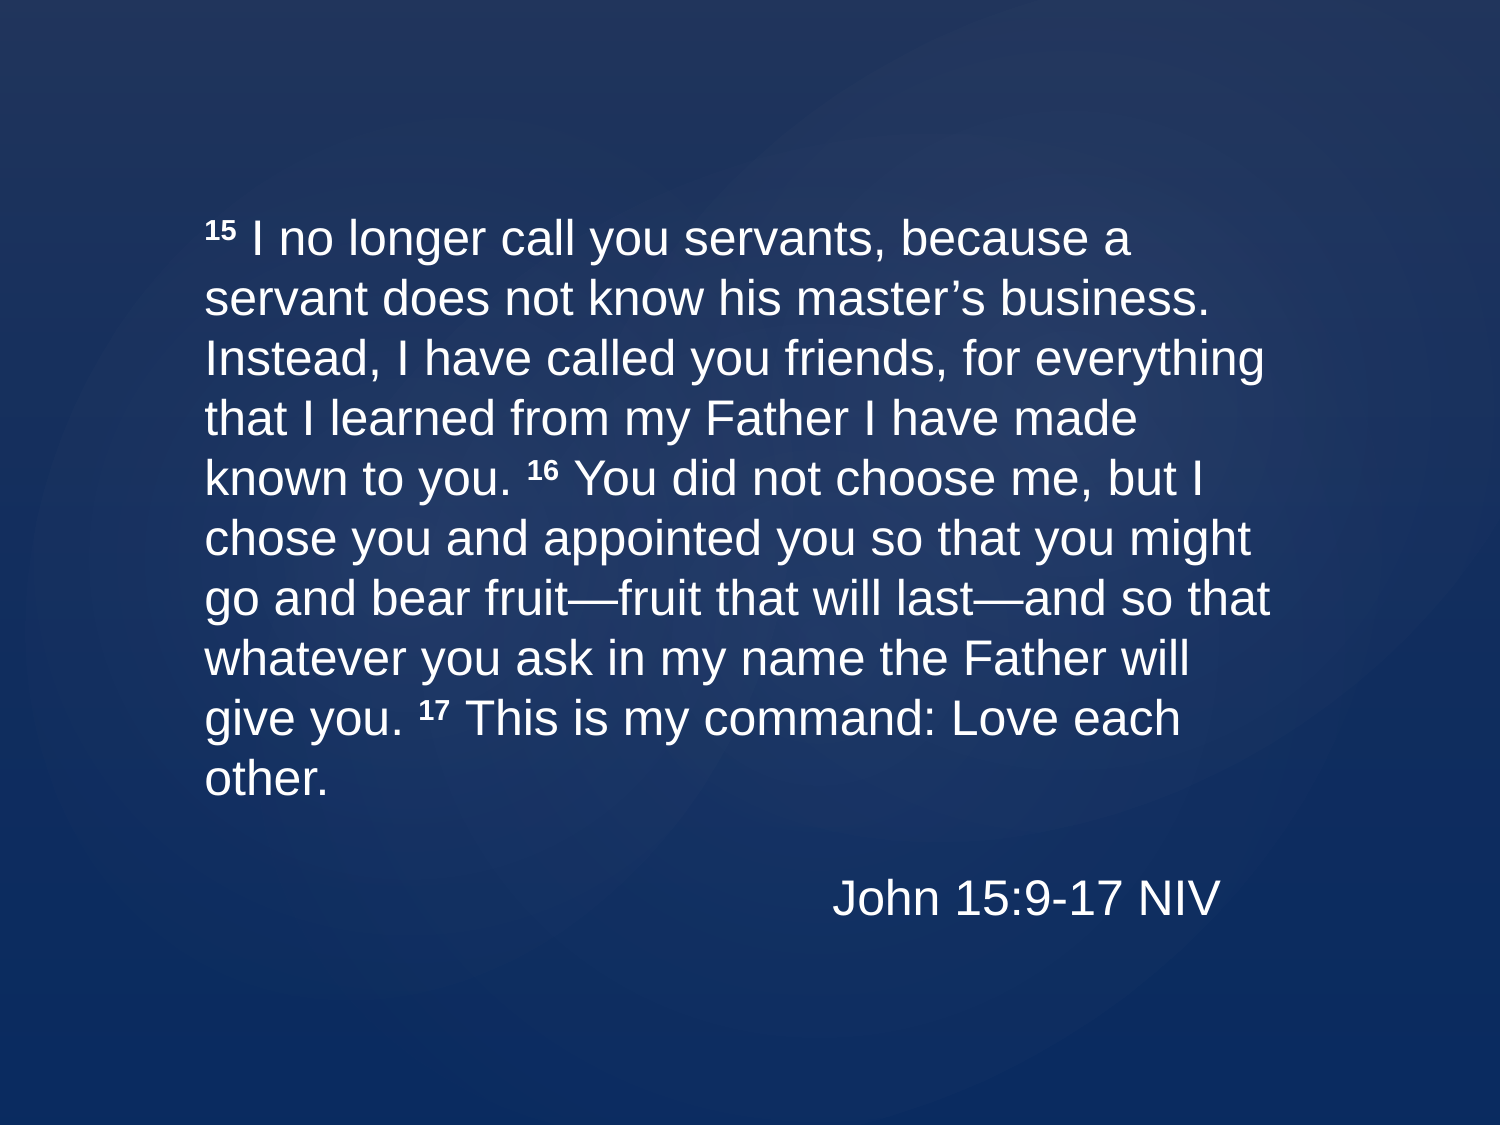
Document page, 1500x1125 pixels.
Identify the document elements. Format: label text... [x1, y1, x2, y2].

text_box 15 I no longer call you servants, because a servant does not know his master’s business. Instead, I have called you friends, for everything that I learned from my Father I have made known to you. 16 You did not choose me, but I chose you and appointed you so that you might go and bear fruit—fruit that will last—and so that whatever you ask in my name the Father will give you. 17 This is my command: Love each other. John 15:9-17 NIV [189, 197, 1305, 933]
